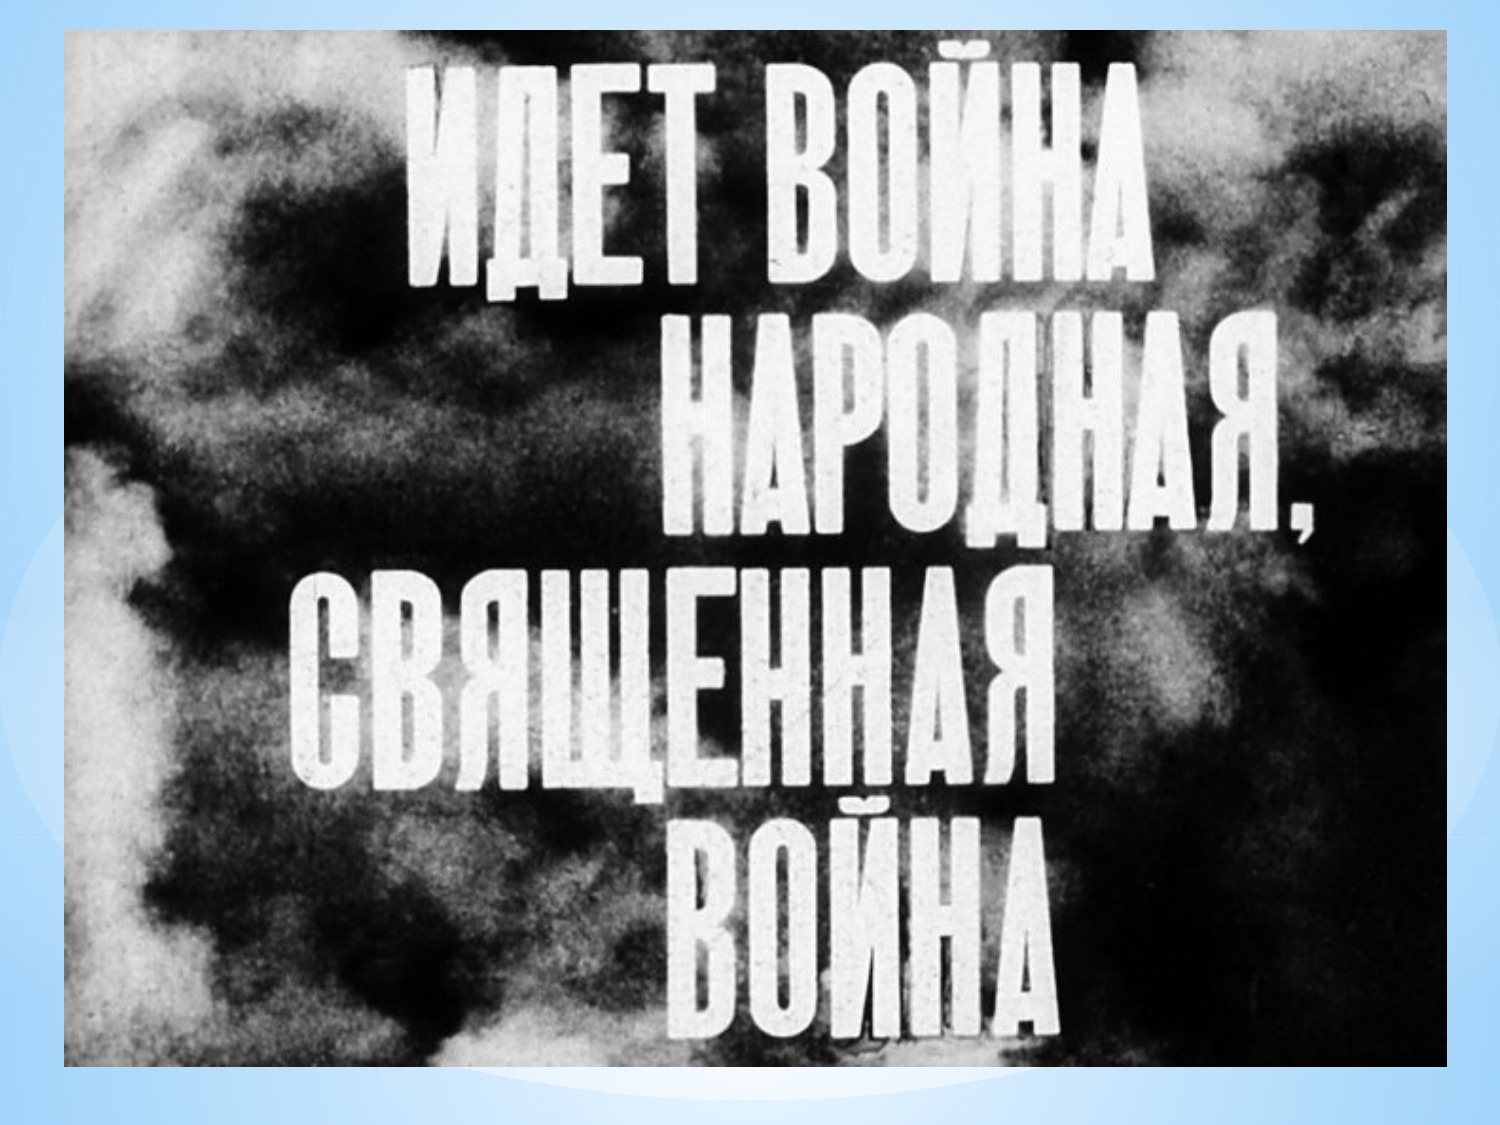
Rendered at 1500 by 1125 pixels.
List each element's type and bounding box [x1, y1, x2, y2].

list [64, 30, 1448, 1067]
